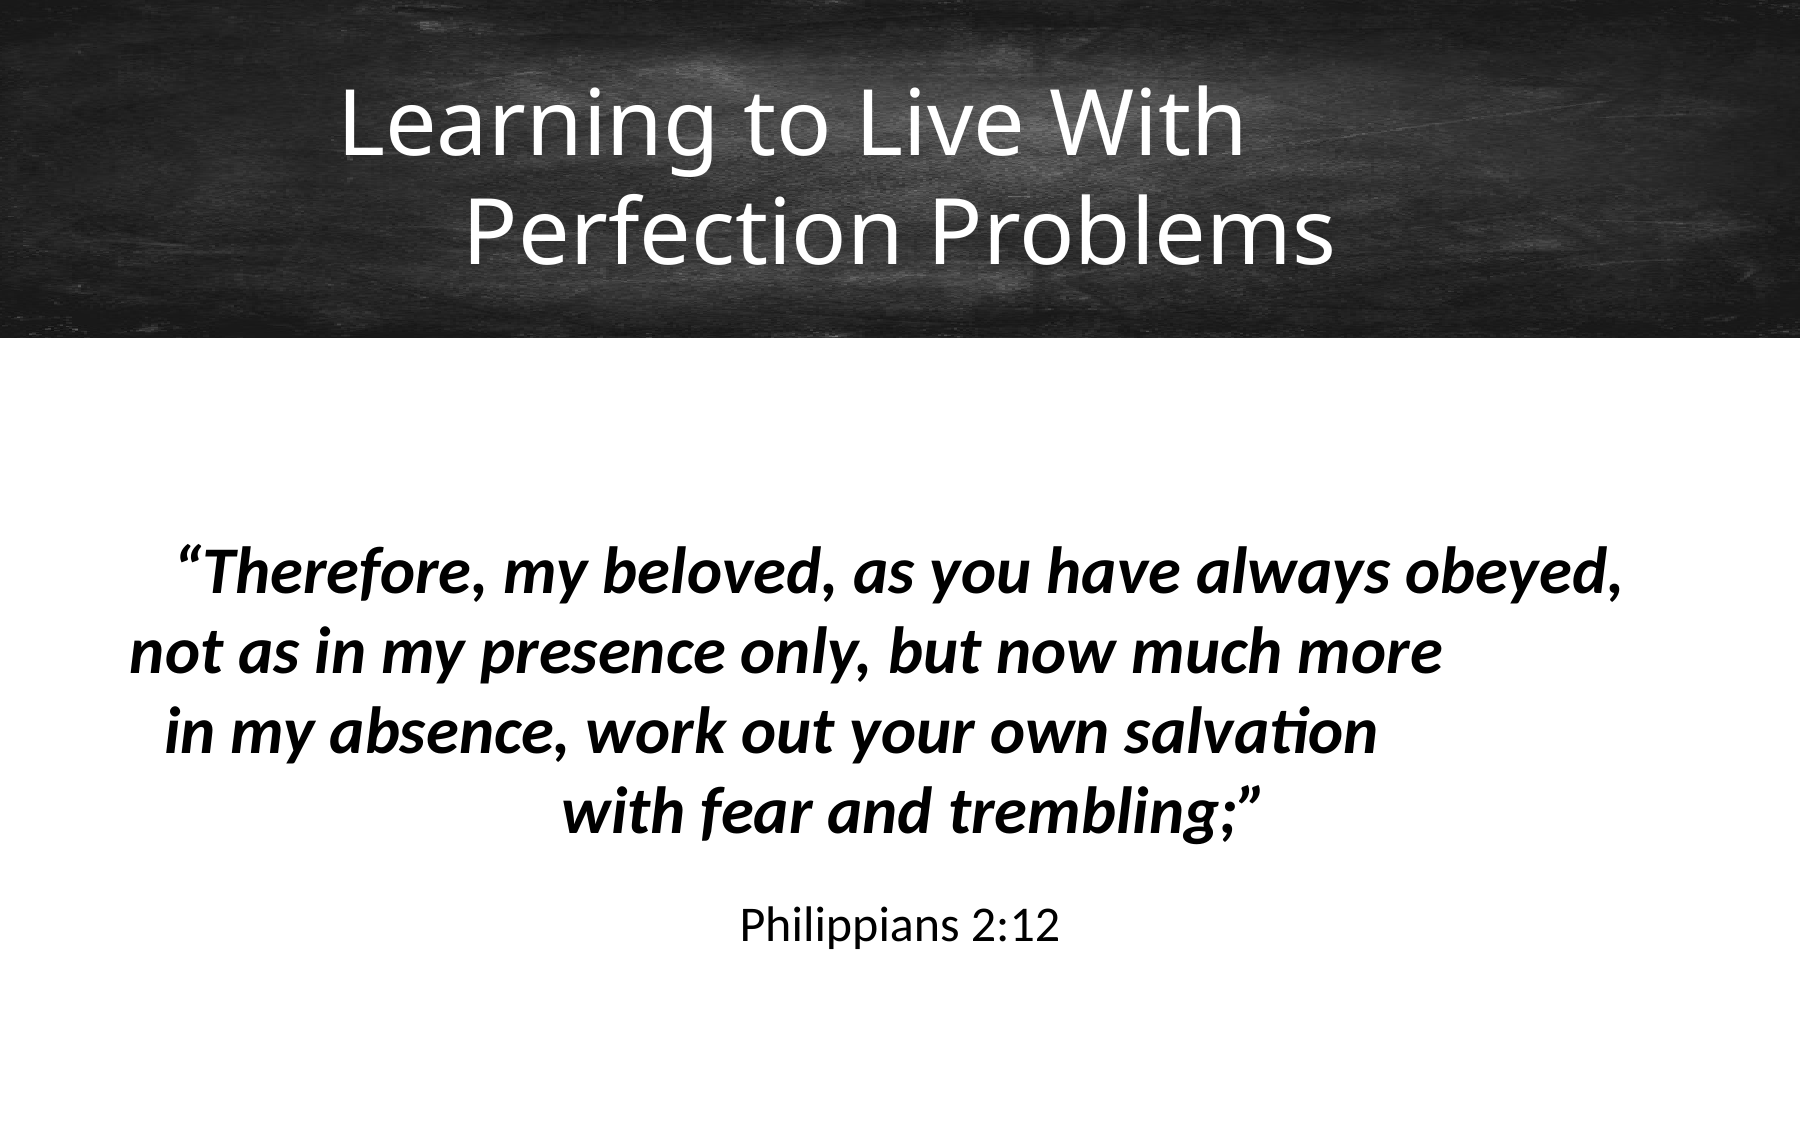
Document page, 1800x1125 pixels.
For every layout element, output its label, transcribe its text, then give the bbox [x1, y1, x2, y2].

text_box “Therefore, my beloved, as you have always obeyed, not as in my presence only, but now much more in my absence, work out your own salvation with fear and trembling;” Philippians 2:12 [112, 368, 1687, 1110]
picture [0, 0, 1800, 338]
